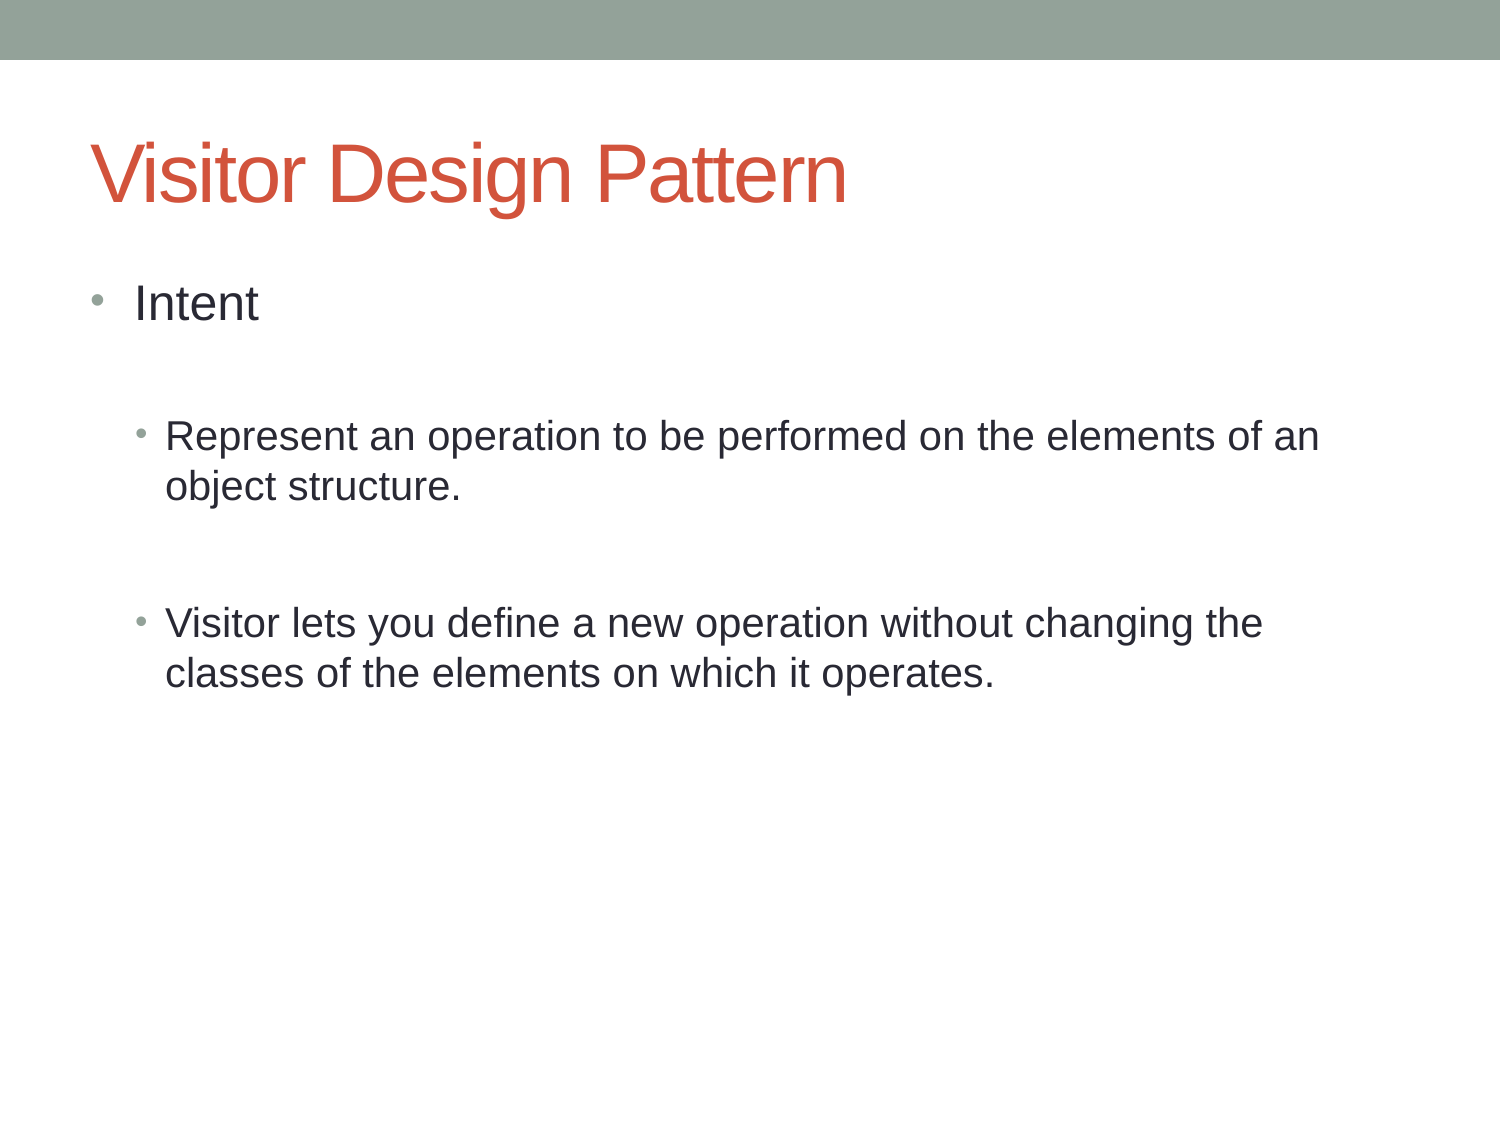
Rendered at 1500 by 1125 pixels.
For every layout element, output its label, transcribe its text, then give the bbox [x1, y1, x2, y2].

list Intent Represent an operation to be performed on the elements of an object structure. Visitor lets you define a new operation without changing the classes of the elements on which it operates. [75, 262, 1425, 1063]
title Visitor Design Pattern [75, 87, 1425, 250]
